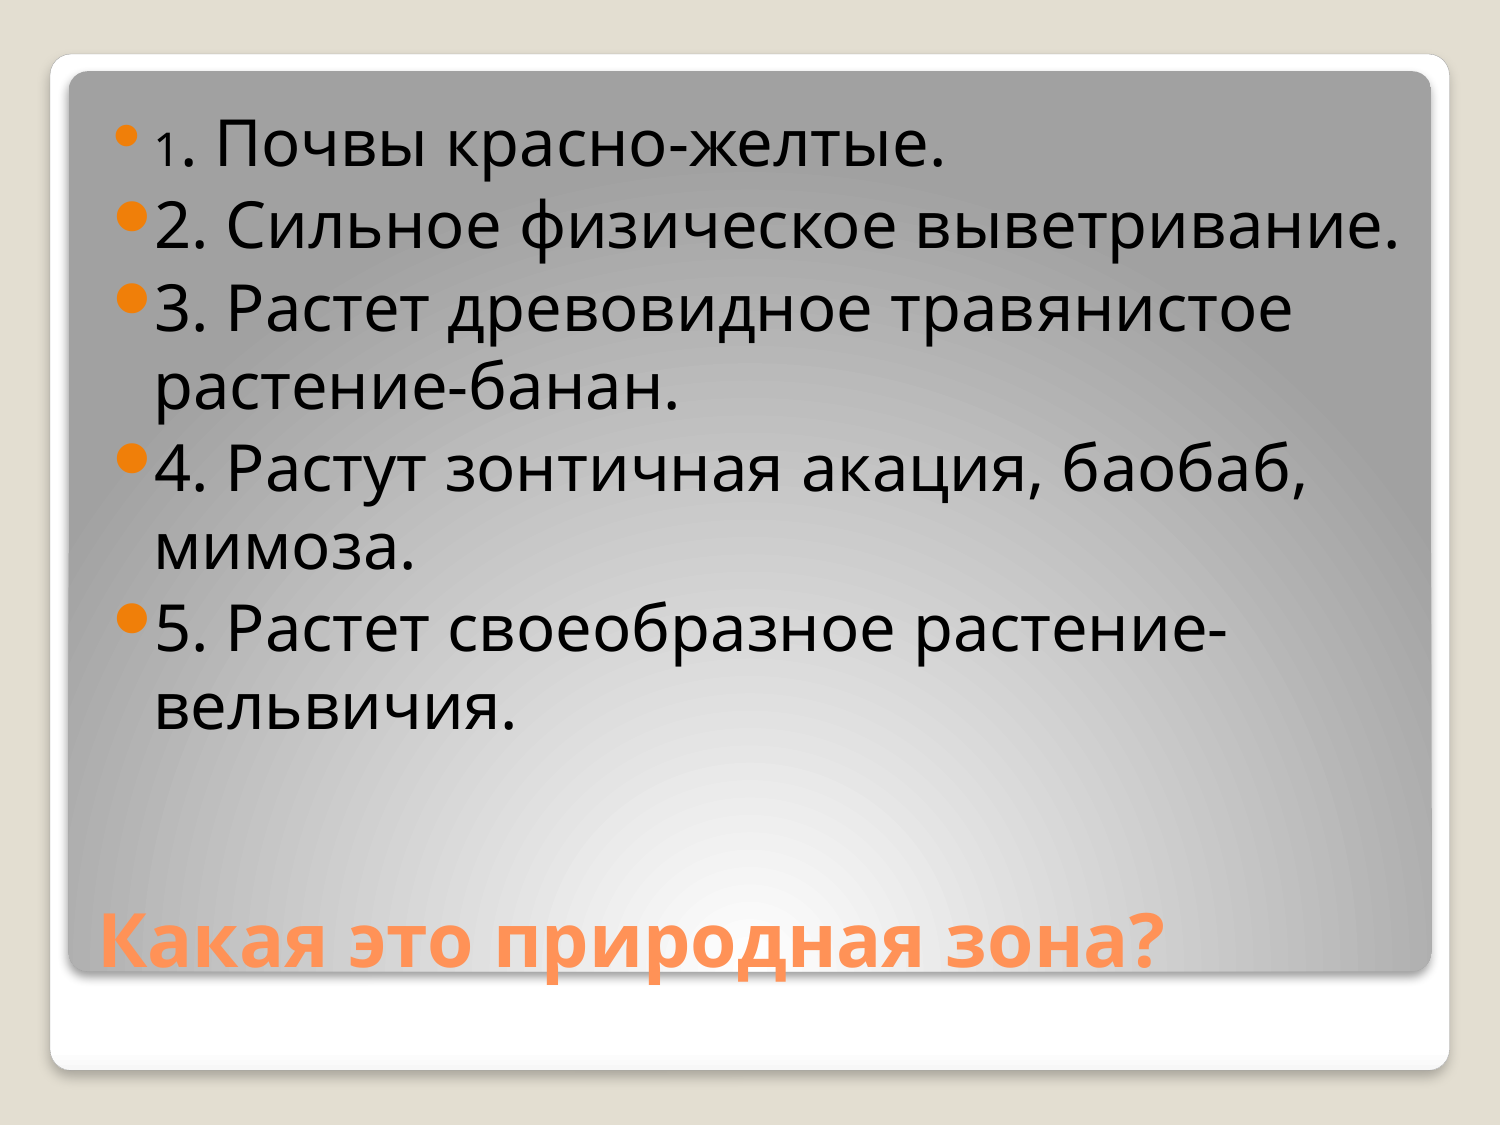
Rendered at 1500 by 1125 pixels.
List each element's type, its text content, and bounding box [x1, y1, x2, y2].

title Какая это природная зона? [82, 817, 1425, 990]
list 1. Почвы красно-желтые. 2. Сильное физическое выветривание. 3. Растет древовидное травянистое растение-банан. 4. Растут зонтичная акация, баобаб, мимоза. 5. Растет своеобразное растение-вельвичия. [82, 86, 1425, 774]
